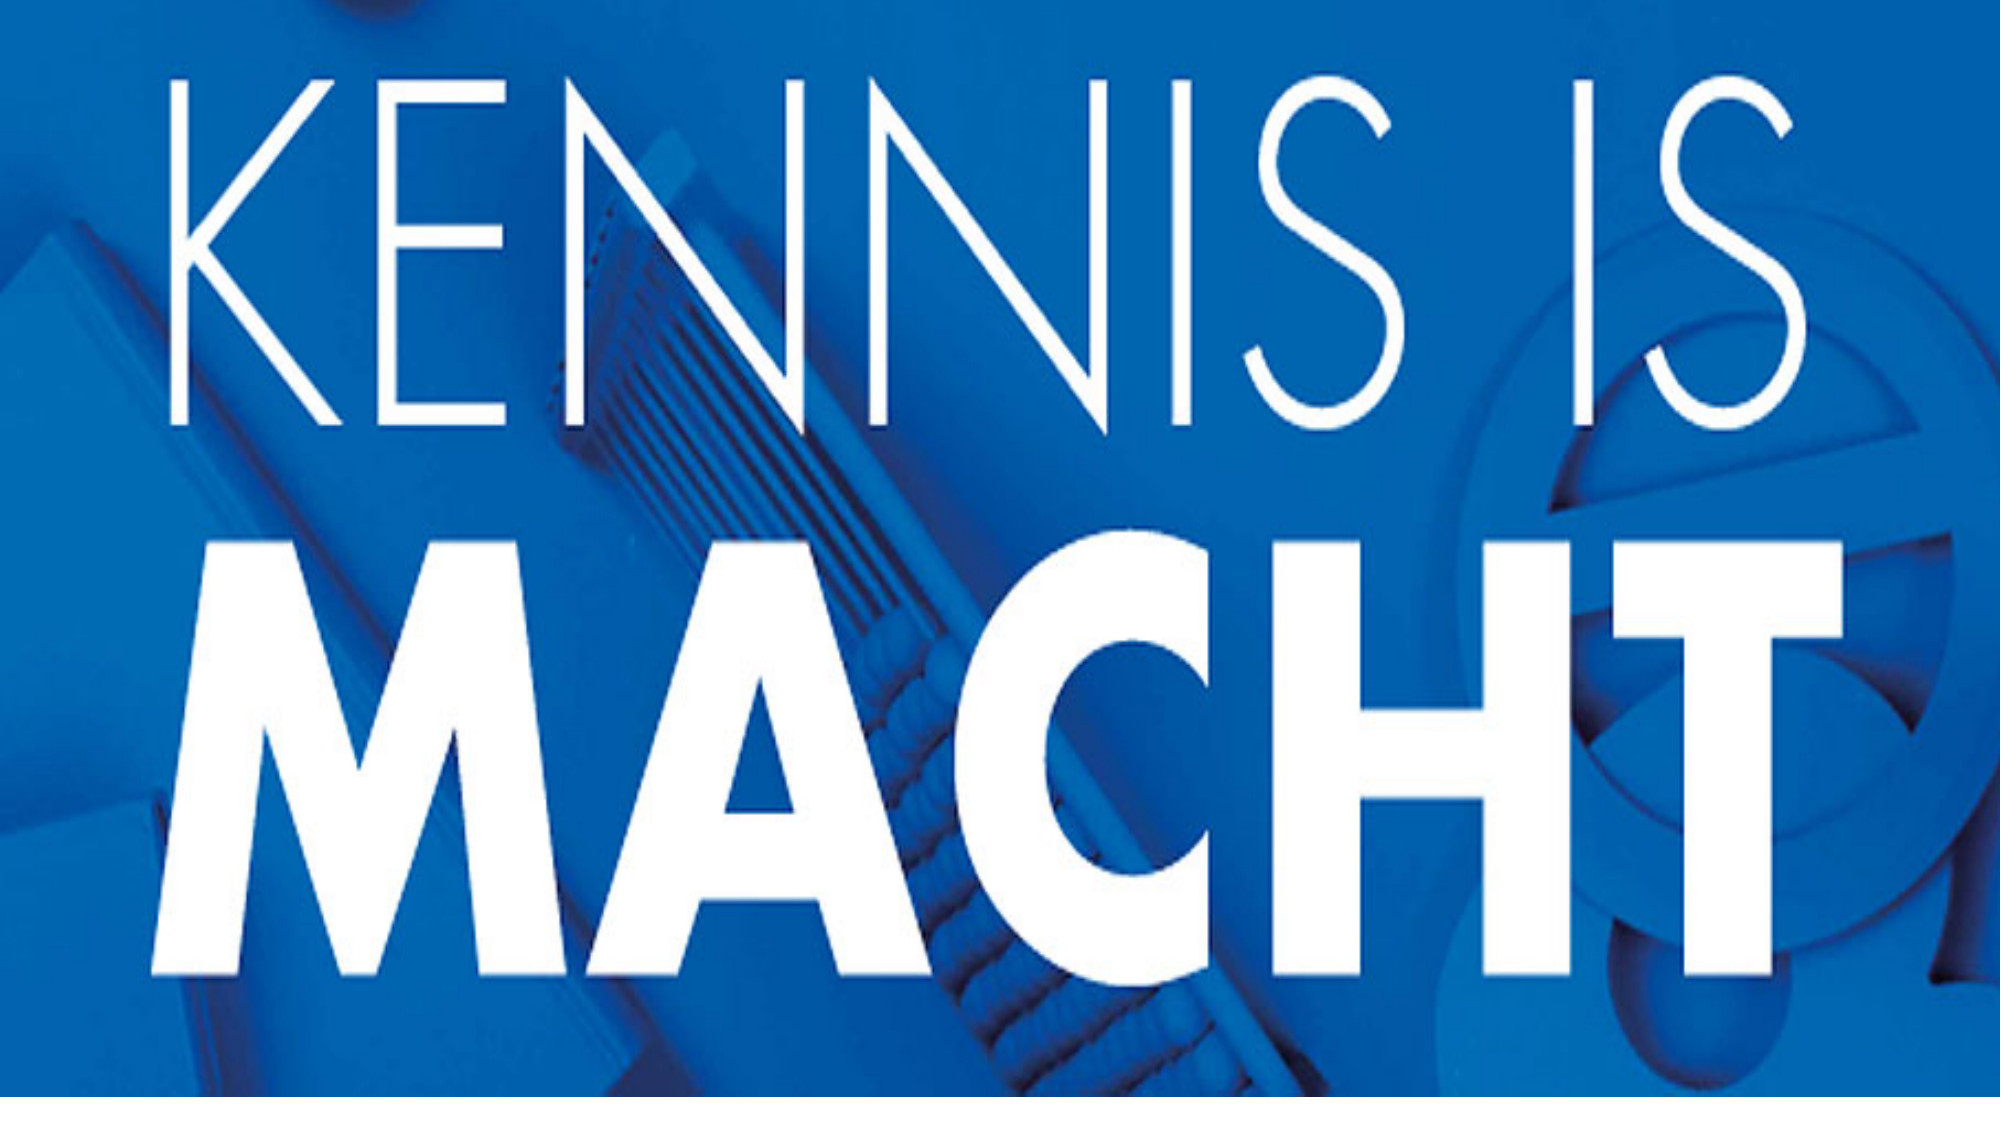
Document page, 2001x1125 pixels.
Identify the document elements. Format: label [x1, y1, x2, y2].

list [0, 0, 2000, 1097]
